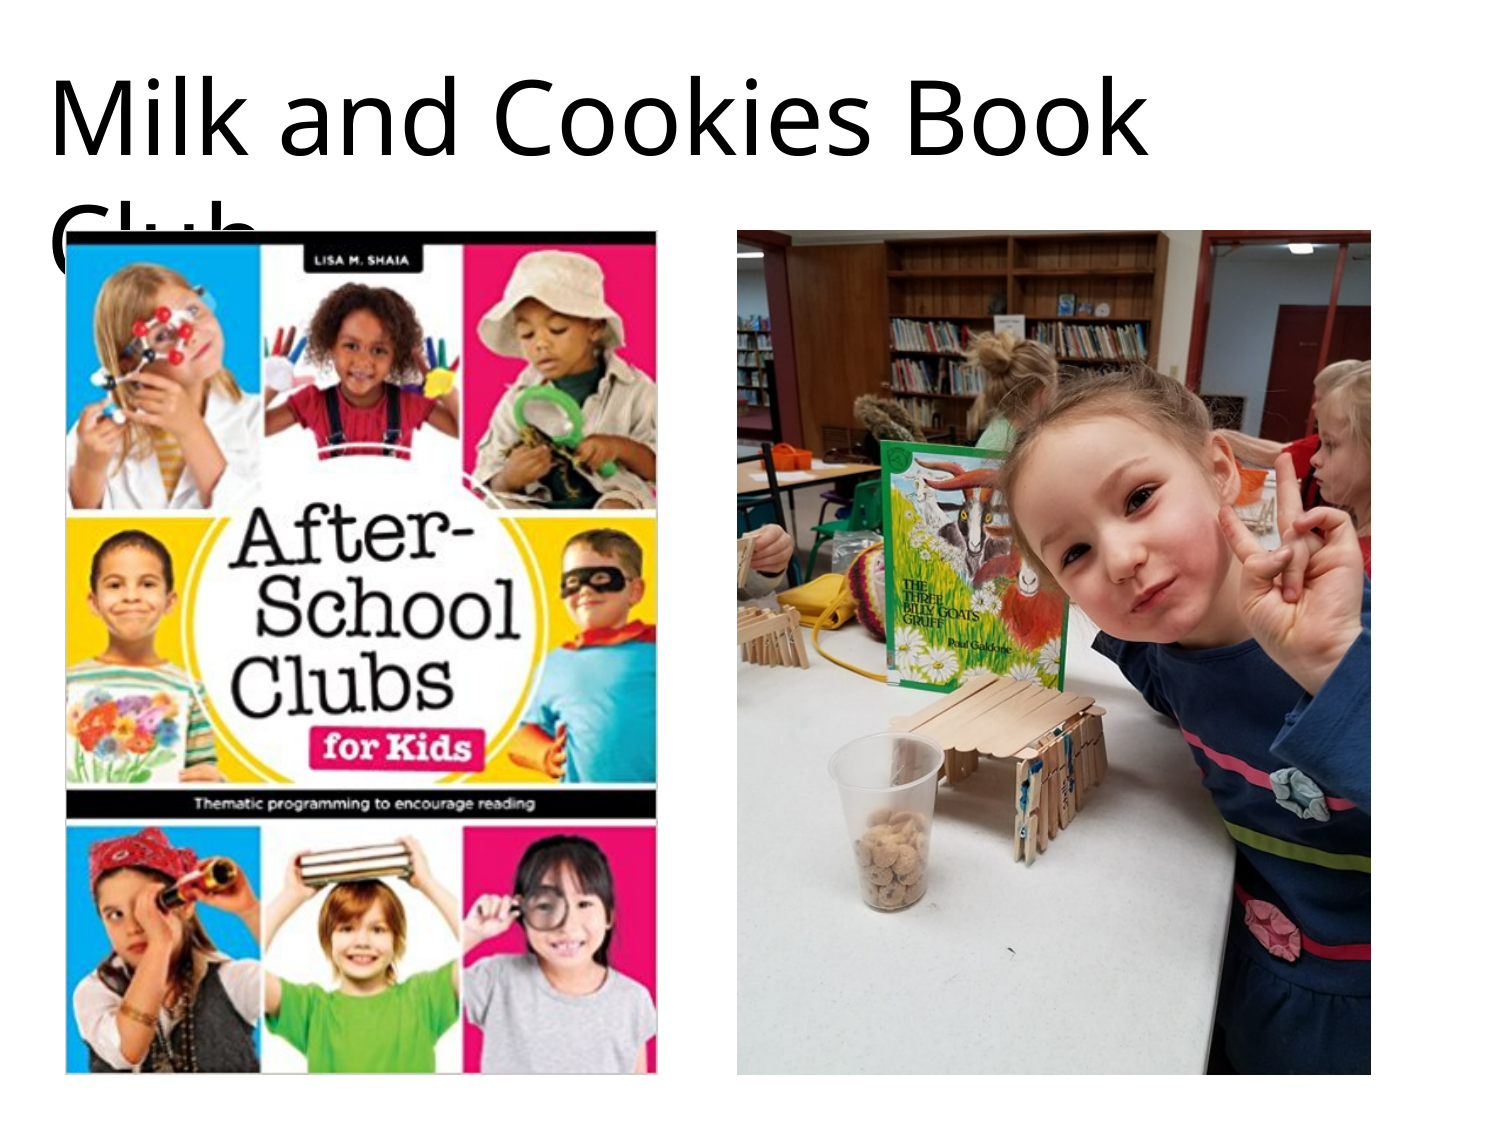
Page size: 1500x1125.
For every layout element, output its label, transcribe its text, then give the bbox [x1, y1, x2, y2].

picture [65, 230, 658, 1075]
text_box Milk and Cookies Book Club [30, 43, 1398, 150]
picture [736, 230, 1371, 1075]
